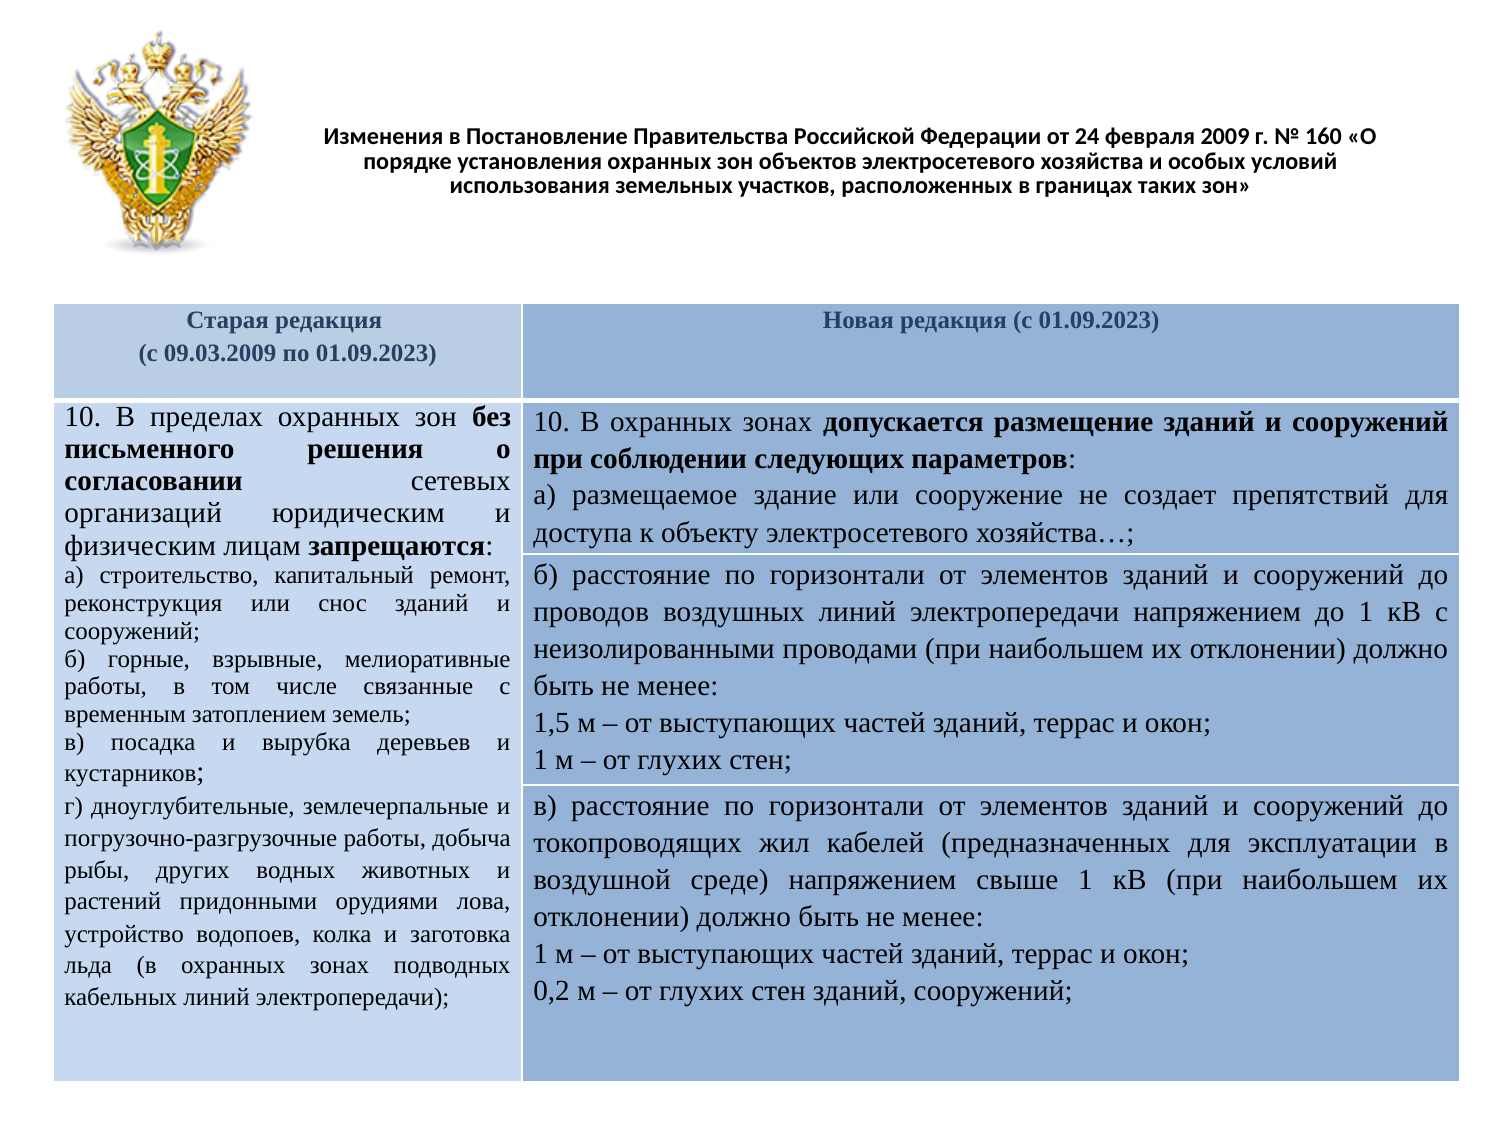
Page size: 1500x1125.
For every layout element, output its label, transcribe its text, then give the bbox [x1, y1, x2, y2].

table_header Старая редакция (с 09.03.2009 по 01.09.2023) [54, 304, 521, 398]
table_cell б) расстояние по горизонтали от элементов зданий и сооружений до проводов воздушных линий электропередачи напряжением до 1 кВ с неизолированными проводами (при наибольшем их отклонении) должно быть не менее: 1,5 м – от выступающих частей зданий, террас и окон; 1 м – от глухих стен; [523, 555, 1459, 784]
table_cell в) расстояние по горизонтали от элементов зданий и сооружений до токопроводящих жил кабелей (предназначенных для эксплуатации в воздушной среде) напряжением свыше 1 кВ (при наибольшем их отклонении) должно быть не менее: 1 м – от выступающих частей зданий, террас и окон; 0,2 м – от глухих стен зданий, сооружений; [523, 786, 1459, 1081]
table_cell 10. В охранных зонах допускается размещение зданий и сооружений при соблюдении следующих параметров: а) размещаемое здание или сооружение не создает препятствий для доступа к объекту электросетевого хозяйства…; [523, 403, 1459, 553]
title Изменения в Постановление Правительства Российской Федерации от 24 февраля 2009 г. № 160 «О порядке установления охранных зон объектов электросетевого хозяйства и особых условий использования земельных участков, расположенных в границах таких зон» [277, 45, 1425, 233]
picture [64, 30, 256, 255]
table_cell 10. В пределах охранных зон без письменного решения о согласовании сетевых организаций юридическим и физическим лицам запрещаются: а) строительство, капитальный ремонт, реконструкция или снос зданий и сооружений; б) горные, взрывные, мелиоративные работы, в том числе связанные с временным затоплением земель; в) посадка и вырубка деревьев и кустарников; г) дноуглубительные, землечерпальные и погрузочно-разгрузочные работы, добыча рыбы, других водных животных и растений придонными орудиями лова, устройство водопоев, колка и заготовка льда (в охранных зонах подводных кабельных линий электропередачи); [54, 403, 521, 1081]
table_header Новая редакция (с 01.09.2023) [523, 304, 1459, 398]
